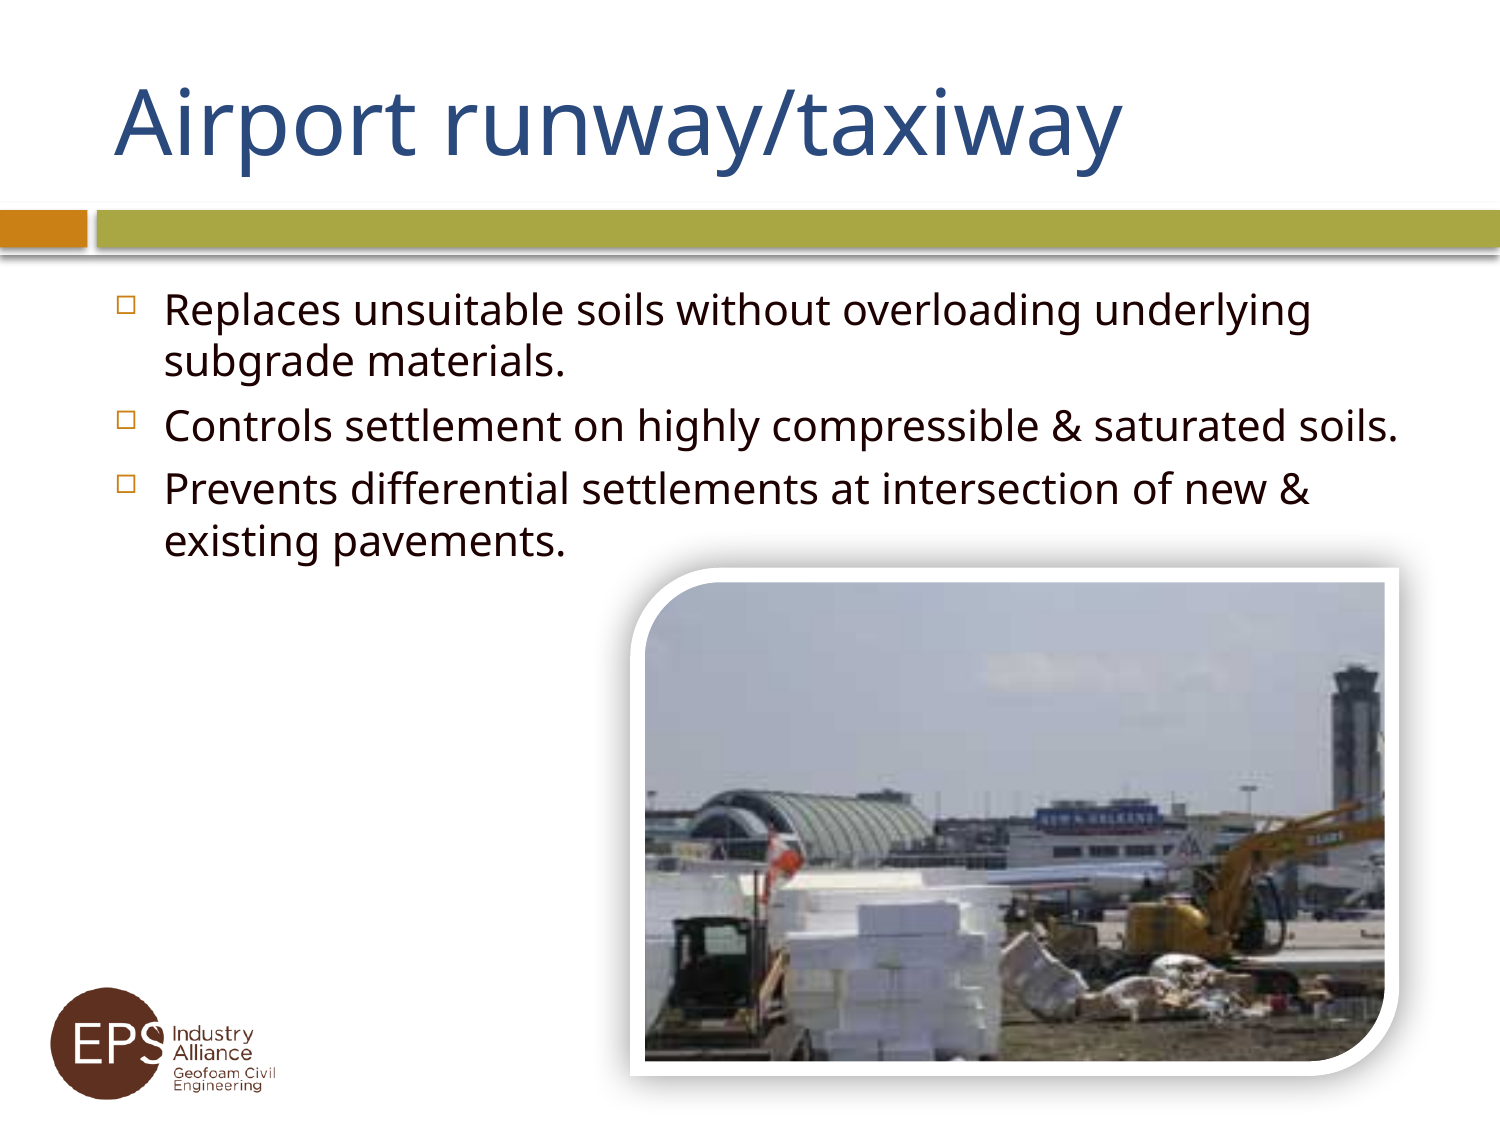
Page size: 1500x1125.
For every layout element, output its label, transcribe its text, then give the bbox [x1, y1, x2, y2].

list Replaces unsuitable soils without overloading underlying subgrade materials. Controls settlement on highly compressible & saturated soils. Prevents differential settlements at intersection of new & existing pavements. [99, 275, 1425, 625]
picture [50, 987, 275, 1100]
title Airport runway/taxiway [99, 37, 1438, 200]
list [637, 574, 1393, 1069]
